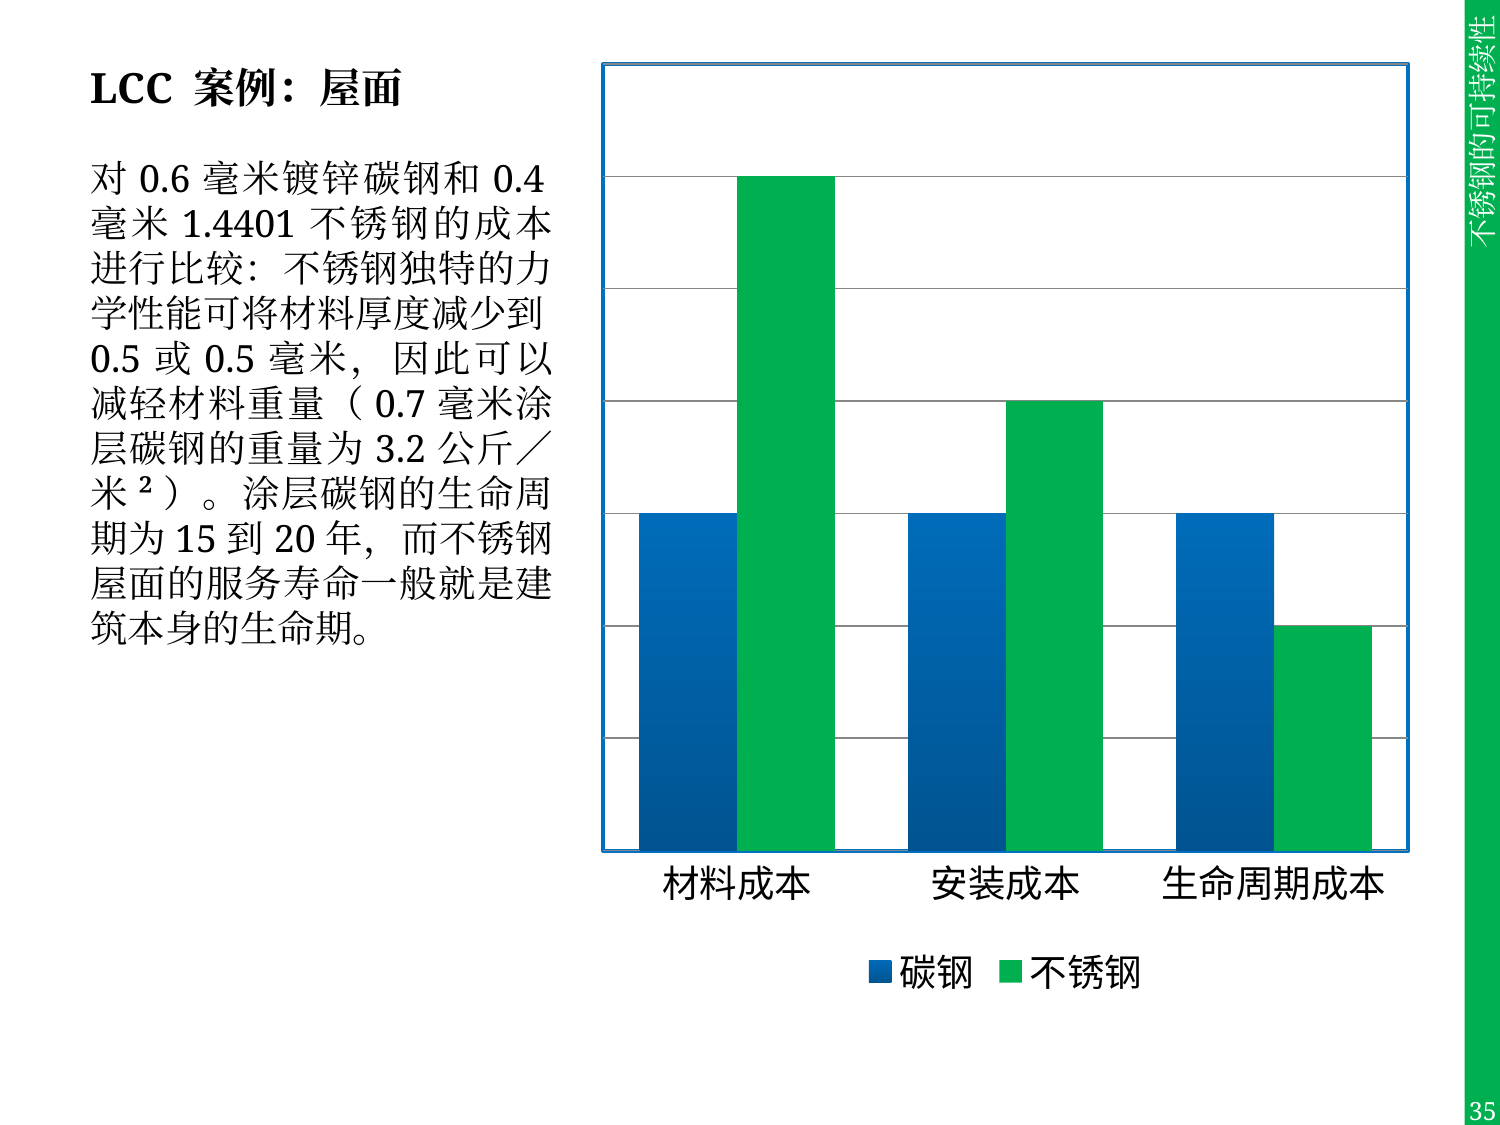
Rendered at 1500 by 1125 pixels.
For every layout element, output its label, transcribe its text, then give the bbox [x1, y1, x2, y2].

chart [586, 44, 1426, 1006]
list 对0.6毫米镀锌碳钢和0.4毫米1.4401不锈钢的成本进行比较：不锈钢独特的力学性能可将材料厚度减少到0.5或0.5毫米，因此可以减轻材料重量（0.7毫米涂层碳钢的重量为3.2公斤／米²）。涂层碳钢的生命周期为15到20年，而不锈钢屋面的服务寿命一般就是建筑本身的生命期。 [75, 147, 569, 917]
slide_number 35 [1446, 1082, 1500, 1125]
title LCC 案例：屋面 [75, 44, 569, 120]
